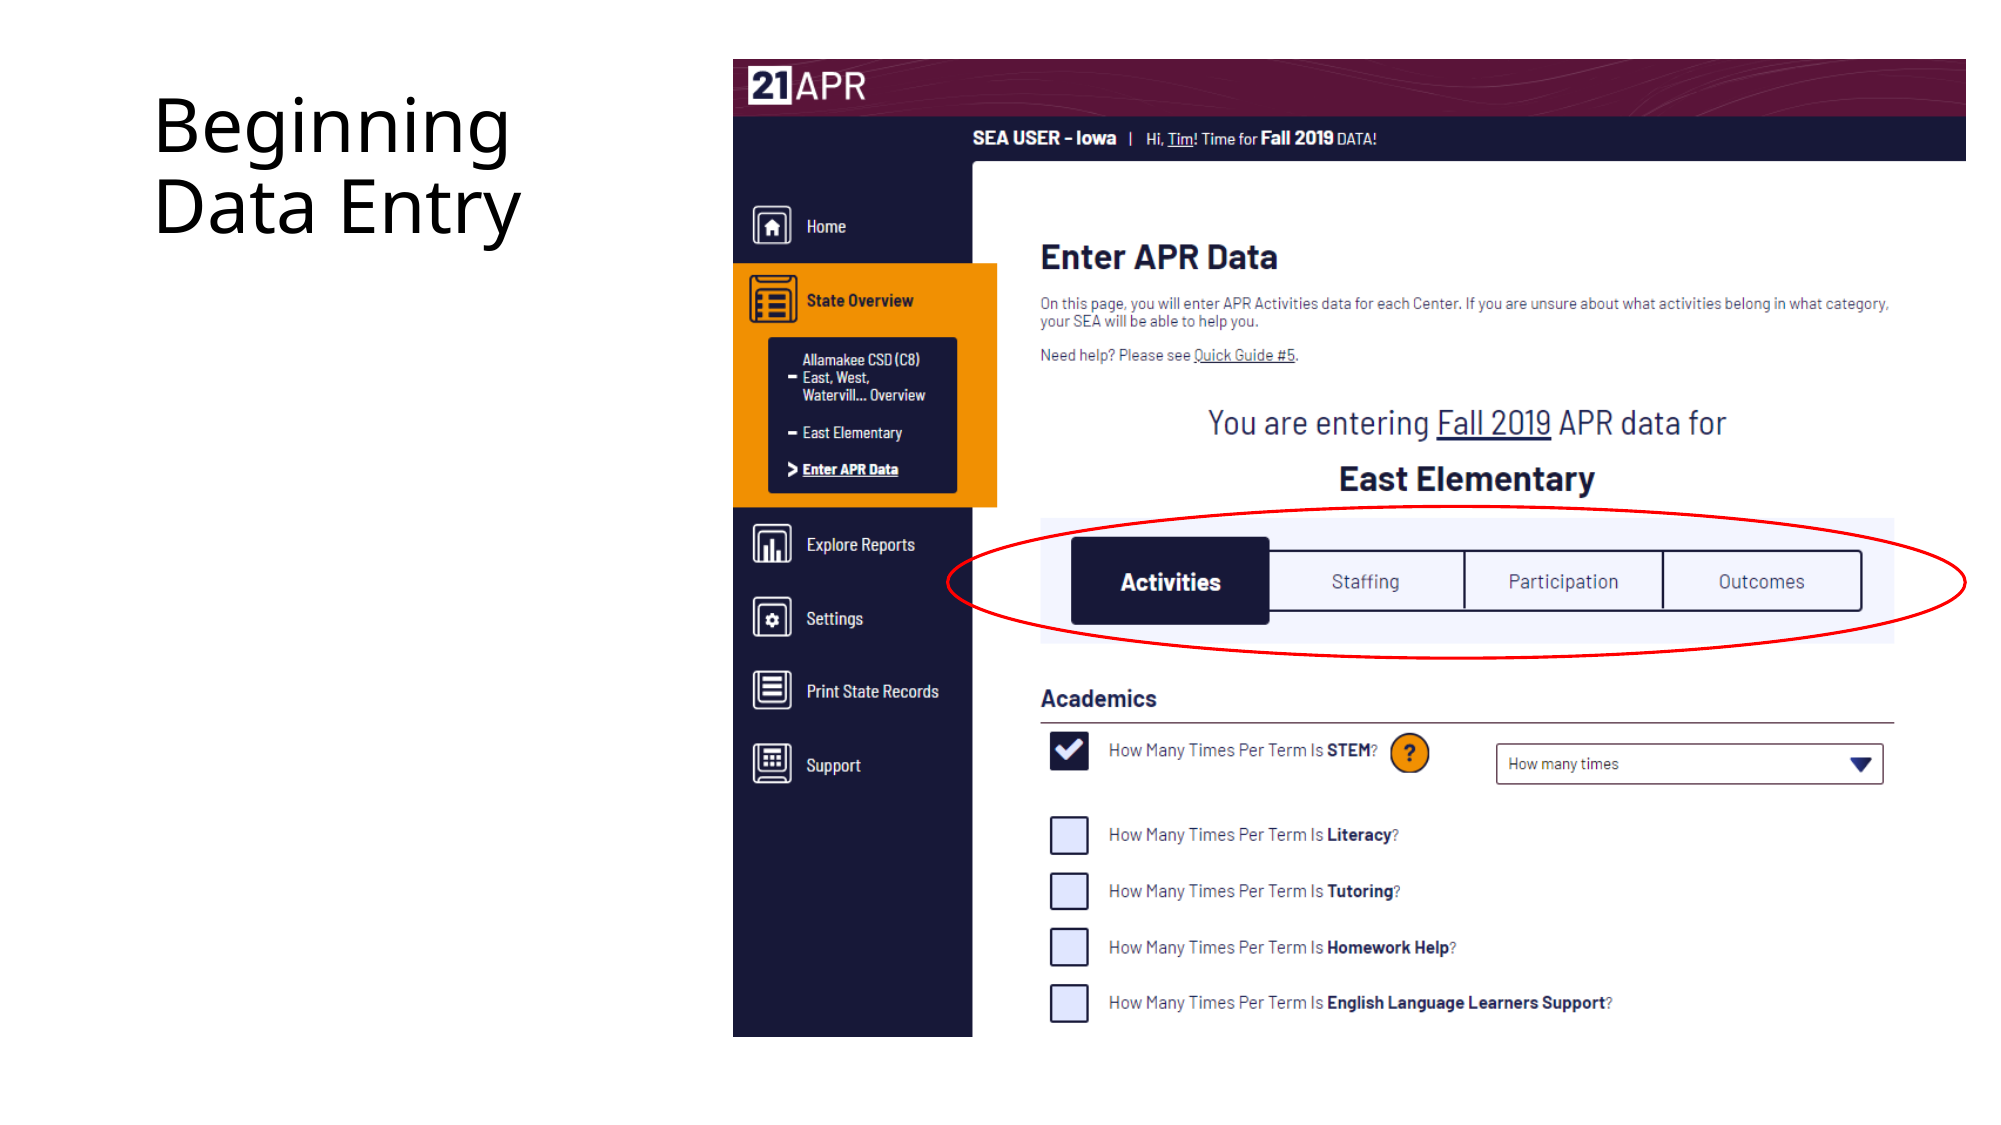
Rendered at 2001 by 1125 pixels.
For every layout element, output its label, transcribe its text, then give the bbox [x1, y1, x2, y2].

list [733, 59, 1966, 1037]
title Beginning Data Entry [137, 59, 579, 278]
